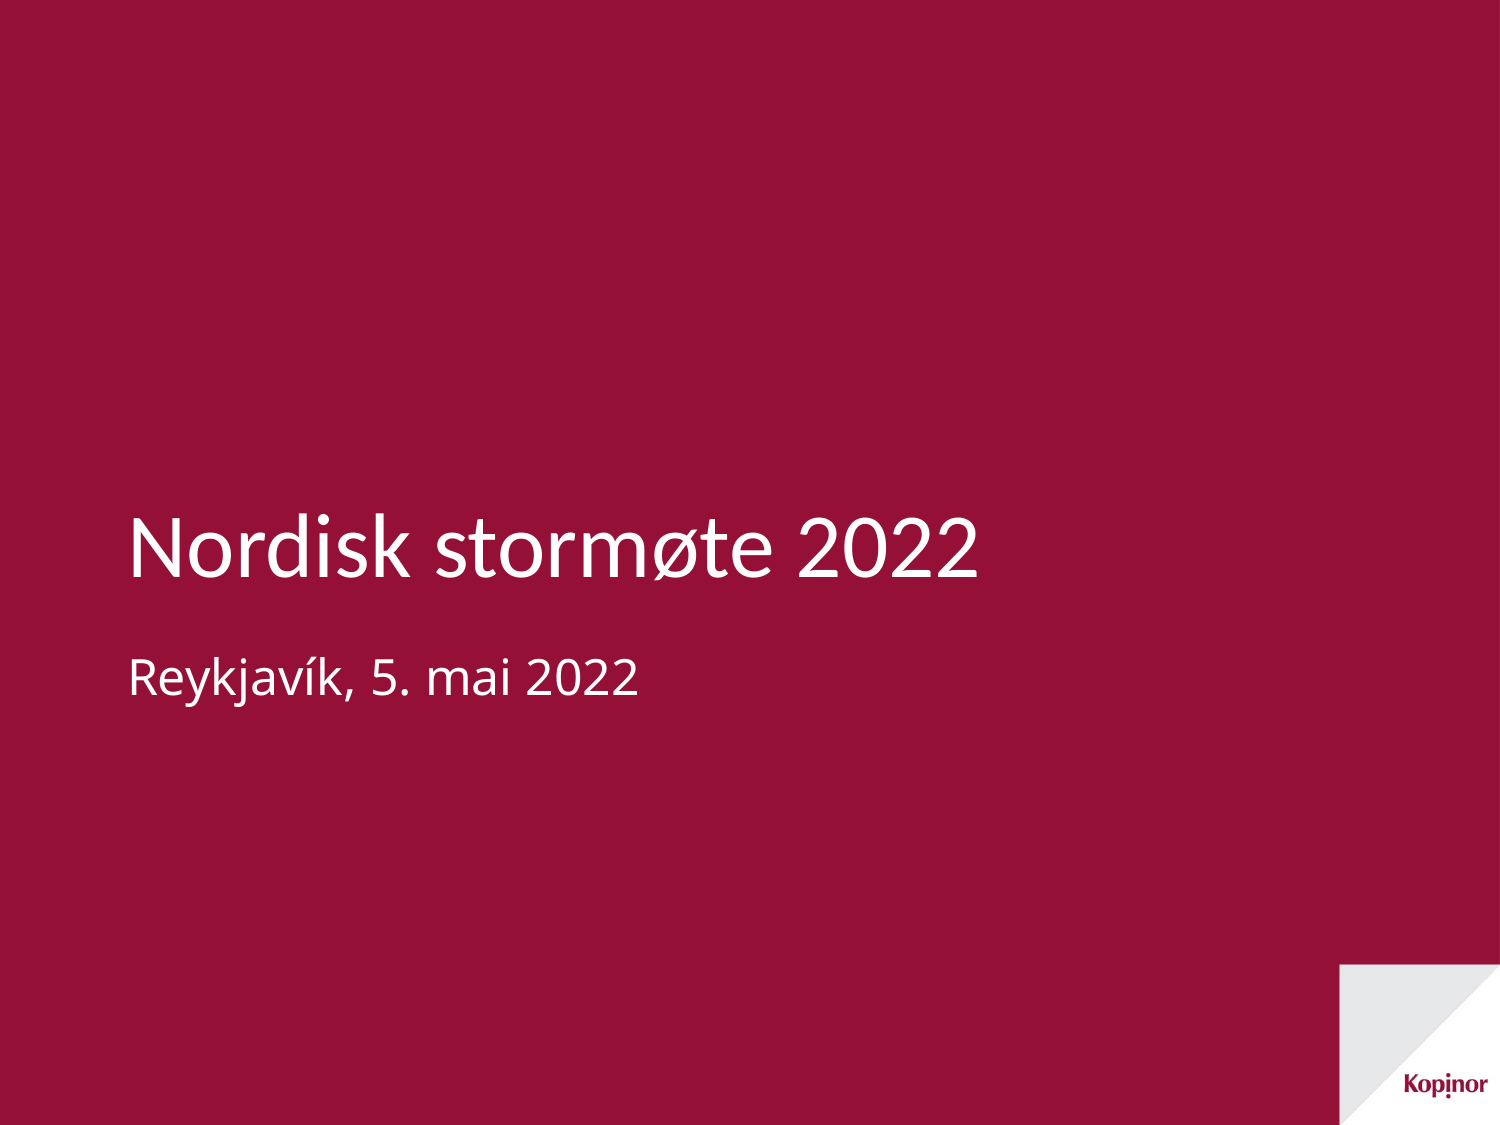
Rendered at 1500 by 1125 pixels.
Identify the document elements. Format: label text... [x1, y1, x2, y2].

subtitle Reykjavík, 5. mai 2022 [112, 637, 1282, 925]
picture [0, 0, 1500, 1125]
title Nordisk stormøte 2022 [112, 468, 1282, 615]
